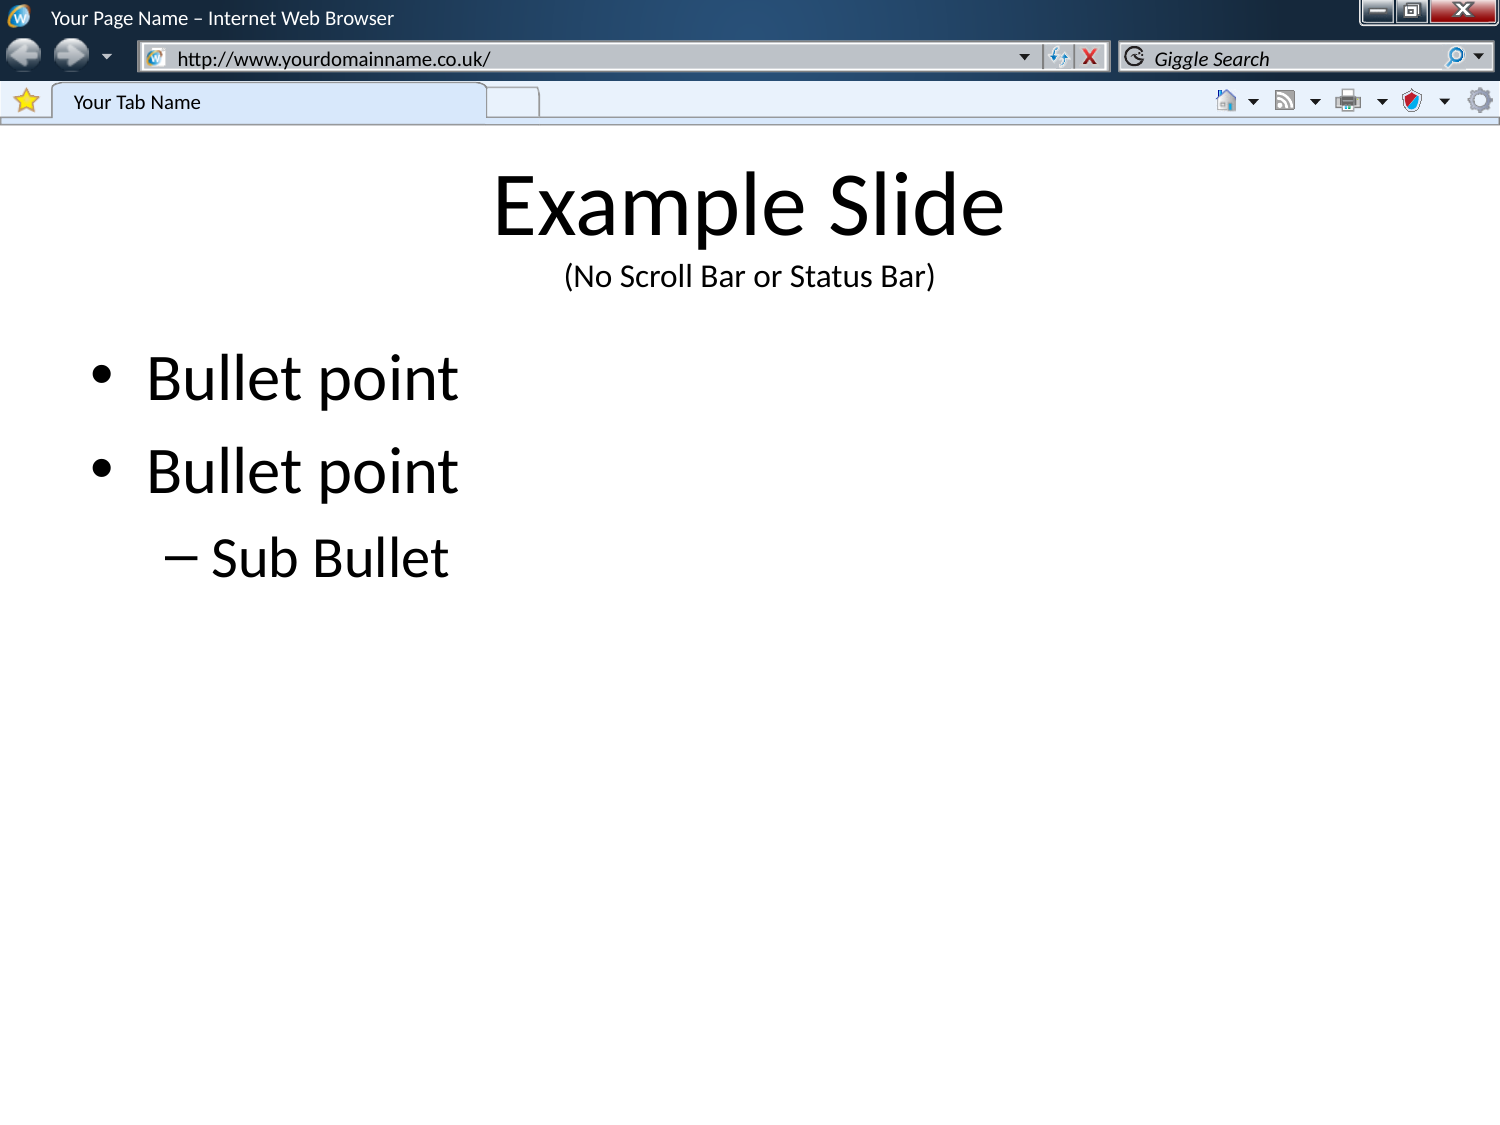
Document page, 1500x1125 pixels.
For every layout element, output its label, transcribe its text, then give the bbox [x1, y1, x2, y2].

title Example Slide (No Scroll Bar or Status Bar) [75, 135, 1425, 313]
list Bullet point Bullet point Sub Bullet [75, 326, 1425, 1005]
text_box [0, 0, 1500, 126]
picture [52, 37, 89, 74]
picture [5, 36, 41, 73]
